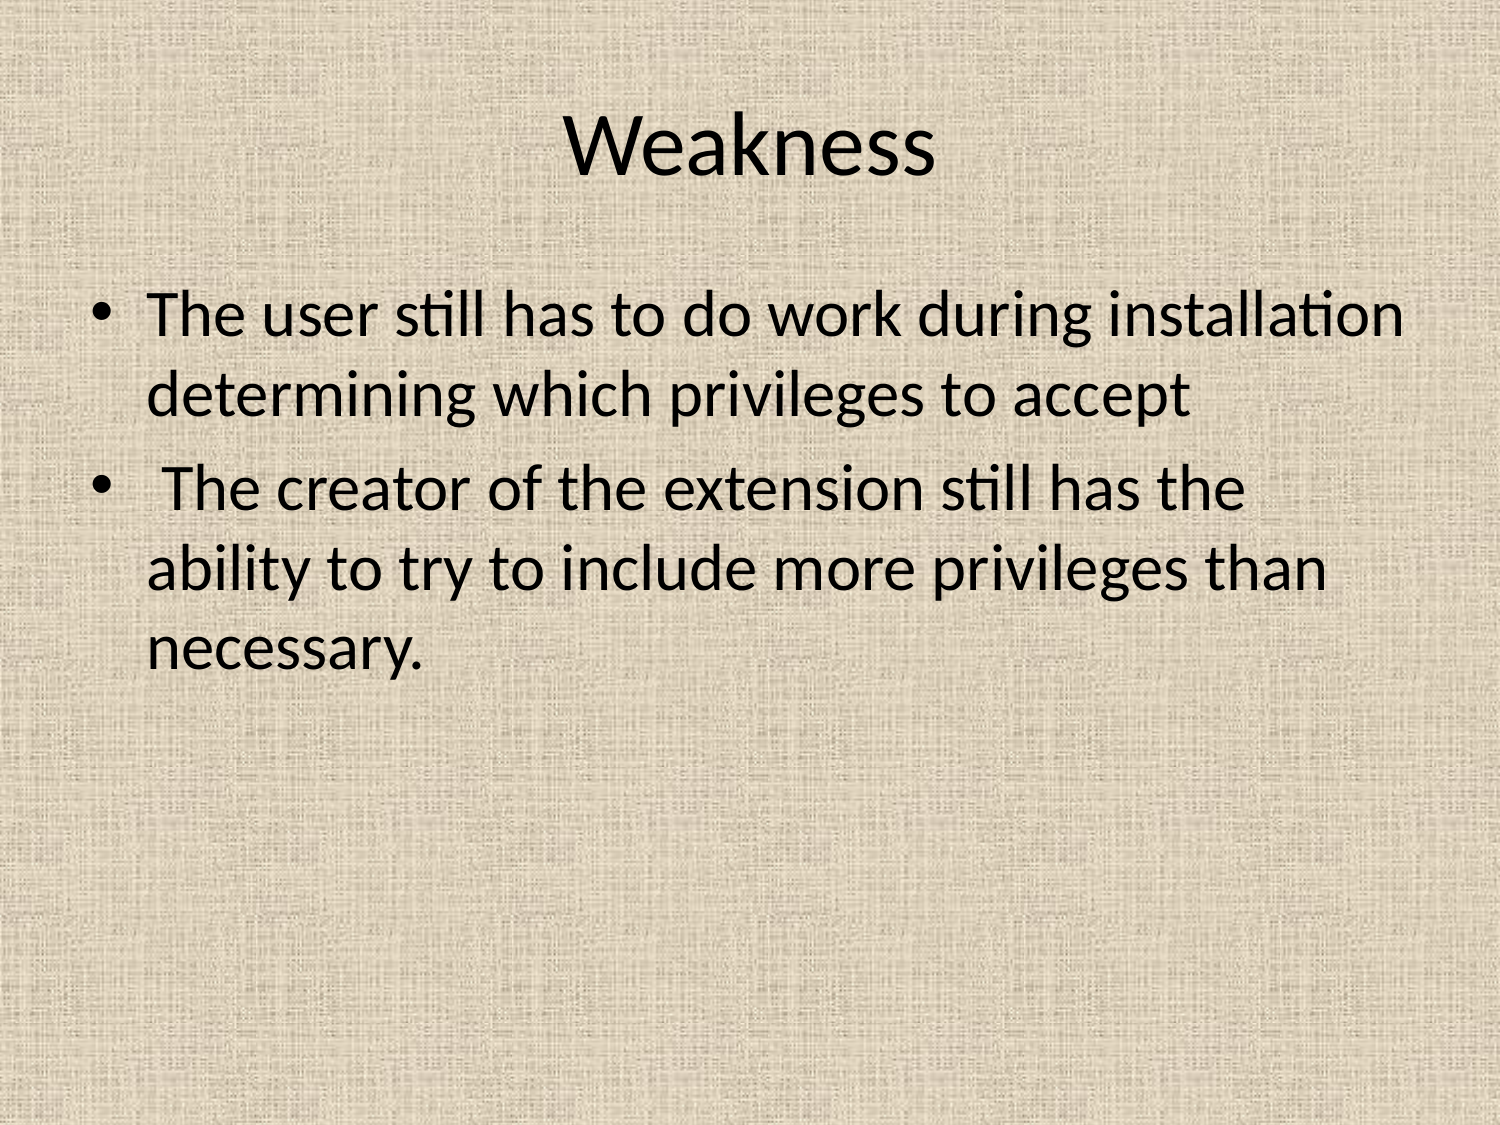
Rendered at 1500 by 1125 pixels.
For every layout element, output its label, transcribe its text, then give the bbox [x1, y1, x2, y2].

picture [0, 0, 1500, 1125]
list The user still has to do work during installation determining which privileges to accept The creator of the extension still has the ability to try to include more privileges than necessary. [75, 262, 1425, 1005]
title Weakness [75, 45, 1425, 233]
